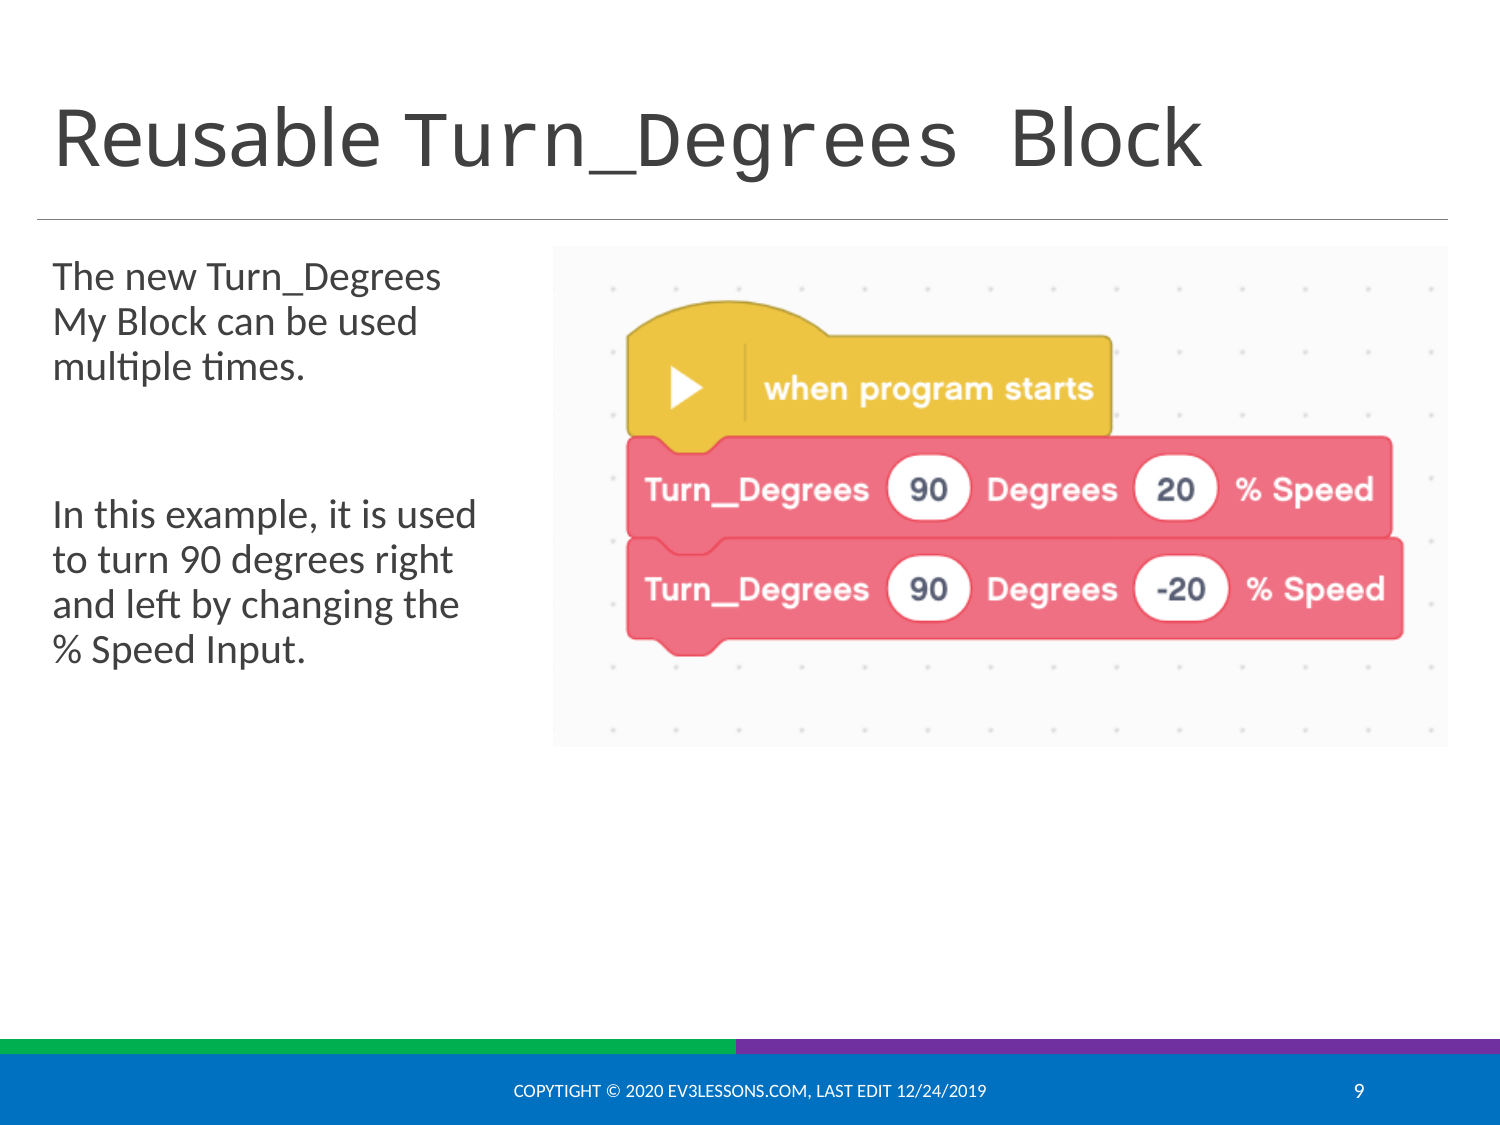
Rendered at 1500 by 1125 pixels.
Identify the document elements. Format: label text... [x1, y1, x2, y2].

footer Copytight © 2020 EV3Lessons.com, Last edit 12/24/2019 [453, 1059, 1047, 1120]
list The new Turn_Degrees My Block can be used multiple times. In this example, it is used to turn 90 degrees right and left by changing the % Speed Input. [37, 246, 480, 1011]
title Reusable Turn_Degrees Block [37, 47, 1448, 191]
picture [553, 246, 1449, 748]
slide_number 9 [1218, 1059, 1380, 1120]
